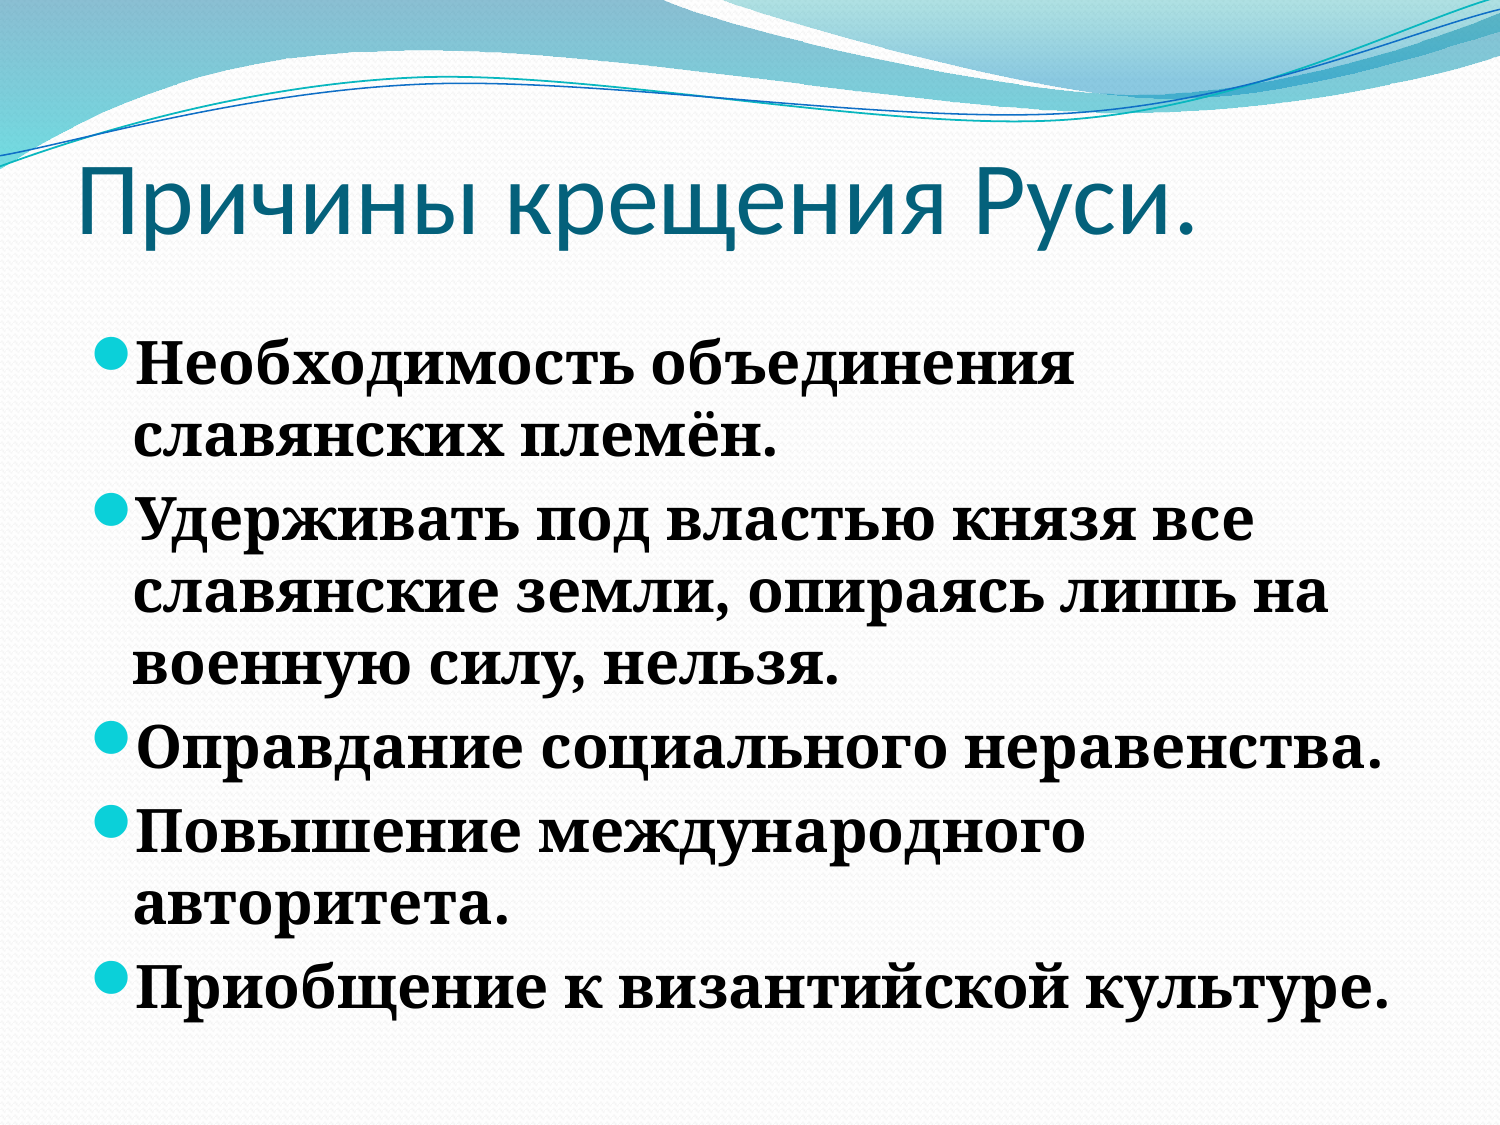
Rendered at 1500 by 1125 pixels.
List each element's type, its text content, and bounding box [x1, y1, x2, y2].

list Необходимость объединения славянских племён. Удерживать под властью князя все славянские земли, опираясь лишь на военную силу, нельзя. Оправдание социального неравенства. Повышение международного авторитета. Приобщение к византийской культуре. [75, 317, 1425, 1038]
title Причины крещения Руси. [75, 115, 1425, 256]
